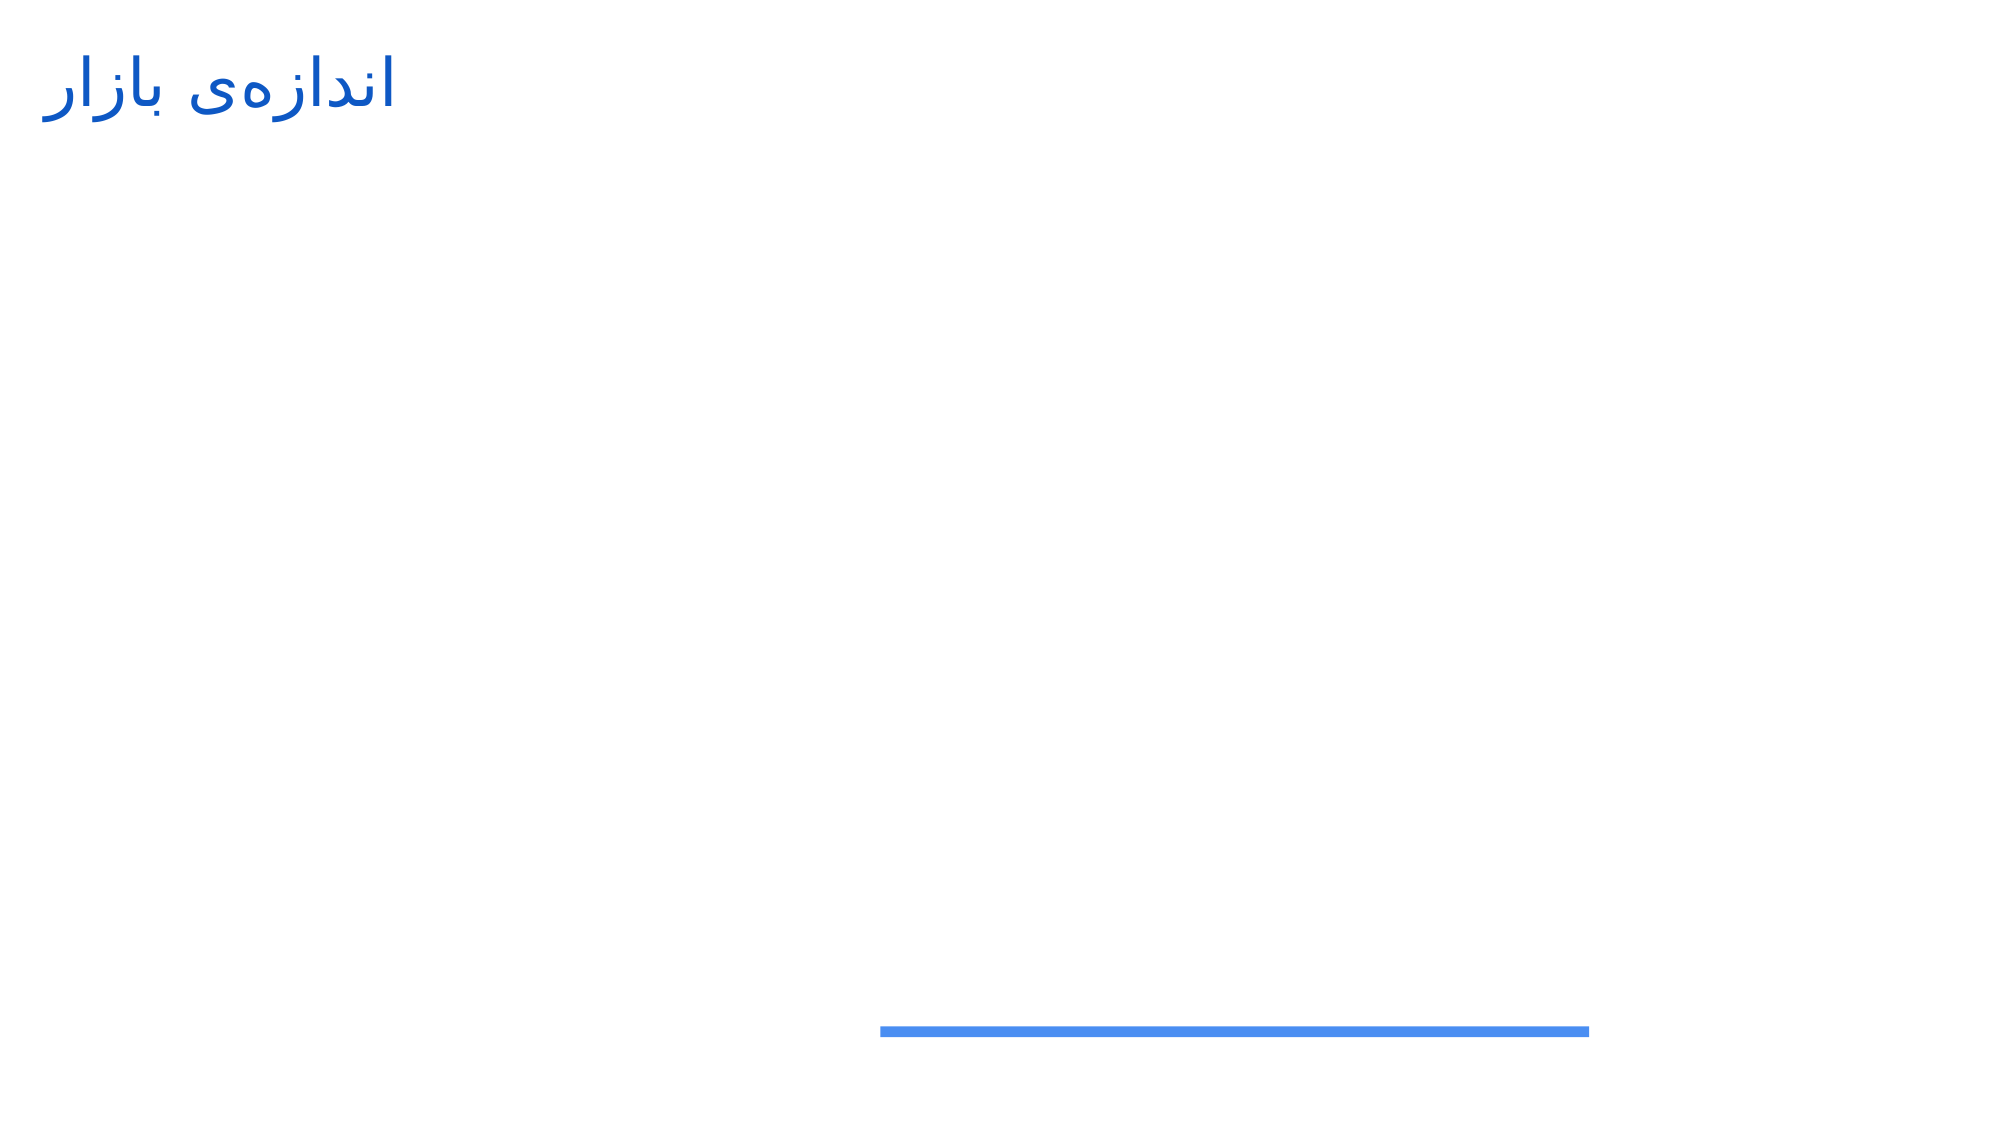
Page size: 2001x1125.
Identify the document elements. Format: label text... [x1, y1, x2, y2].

title اندازه‌ی بازار [30, 41, 1756, 160]
